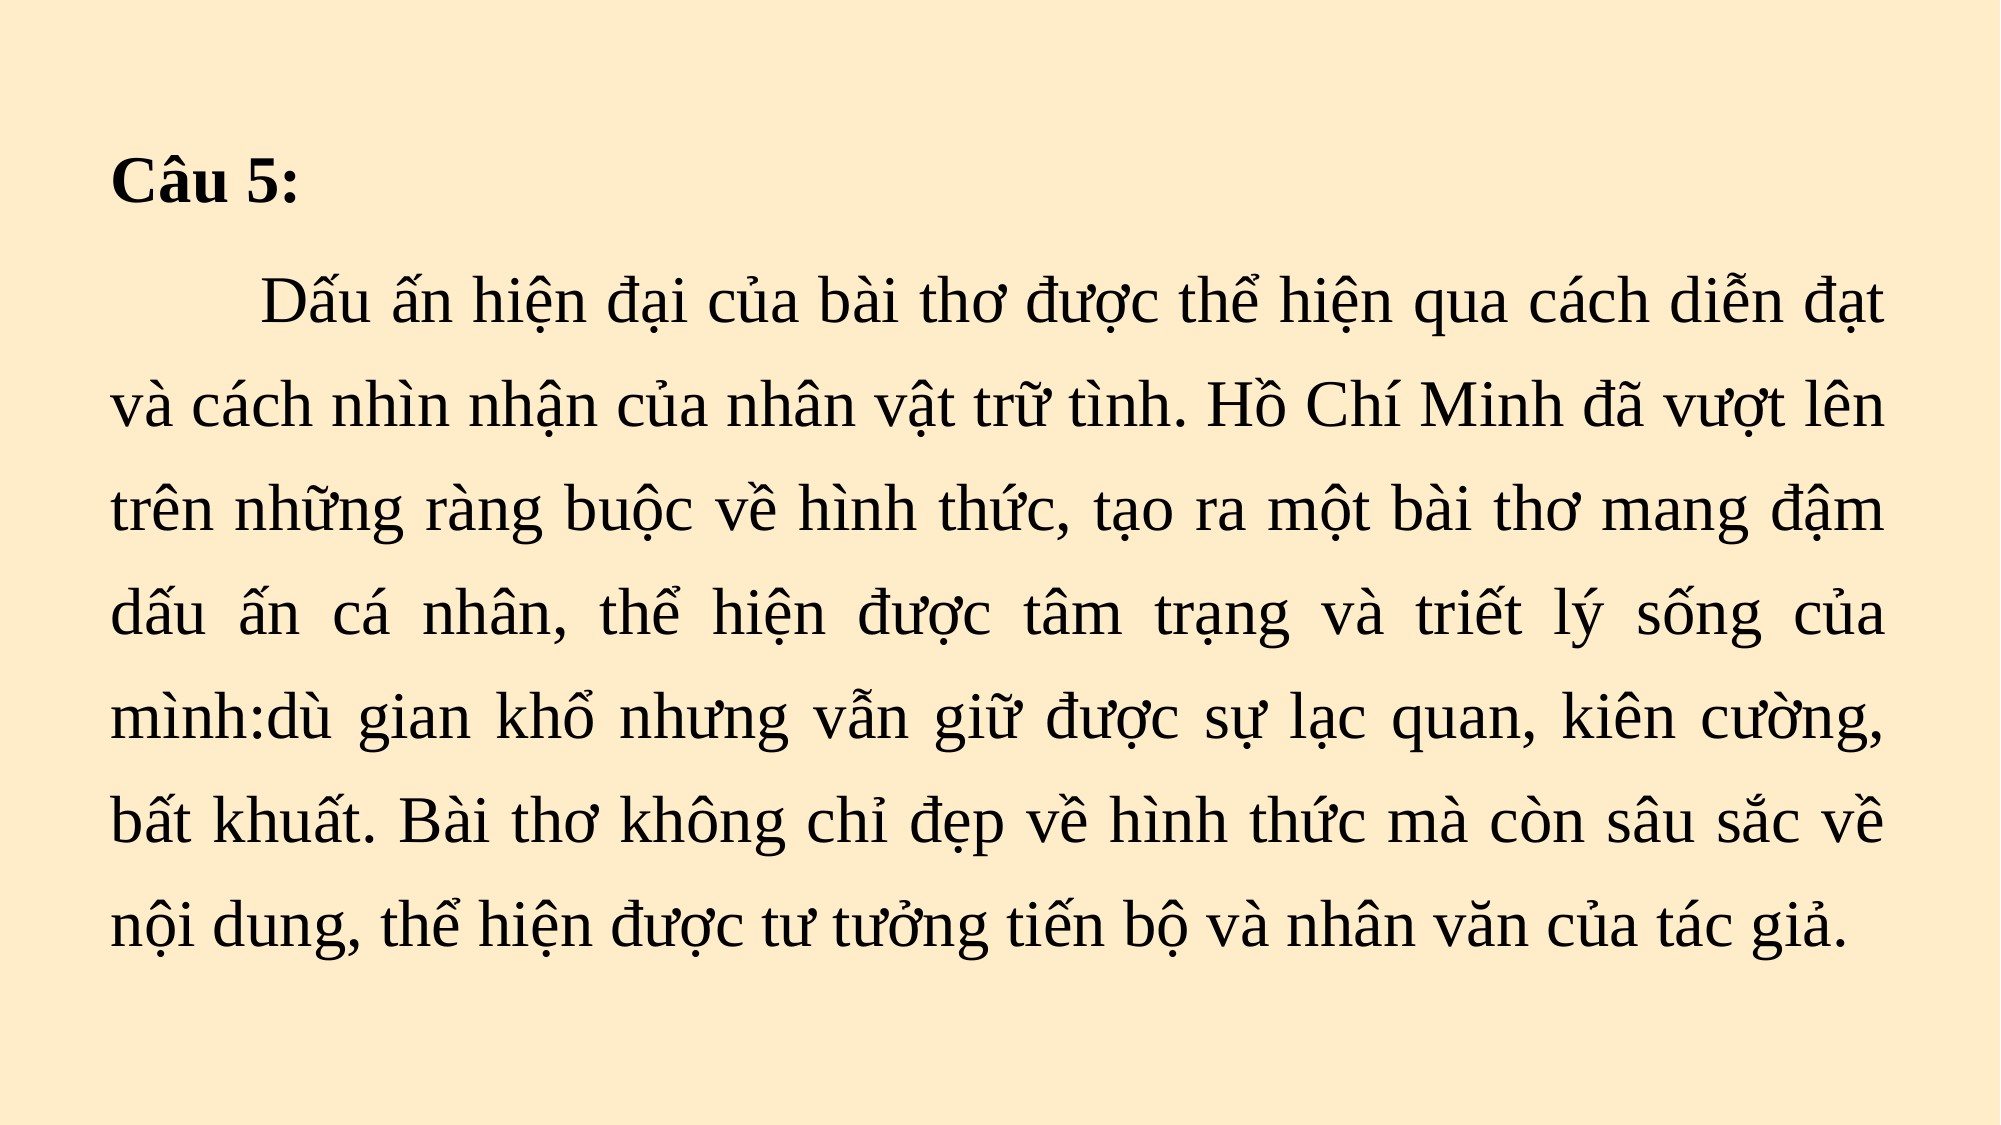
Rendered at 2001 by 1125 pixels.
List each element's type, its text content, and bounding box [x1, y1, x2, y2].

text_box Câu 5: Dấu ấn hiện đại của bài thơ được thể hiện qua cách diễn đạt và cách nhìn nhận của nhân vật trữ tình. Hồ Chí Minh đã vượt lên trên những ràng buộc về hình thức, tạo ra một bài thơ mang đậm dấu ấn cá nhân, thể hiện được tâm trạng và triết lý sống của mình:dù gian khổ nhưng vẫn giữ được sự lạc quan, kiên cường, bất khuất. Bài thơ không chỉ đẹp về hình thức mà còn sâu sắc về nội dung, thể hiện được tư tưởng tiến bộ và nhân văn của tác giả. [96, 104, 1904, 968]
